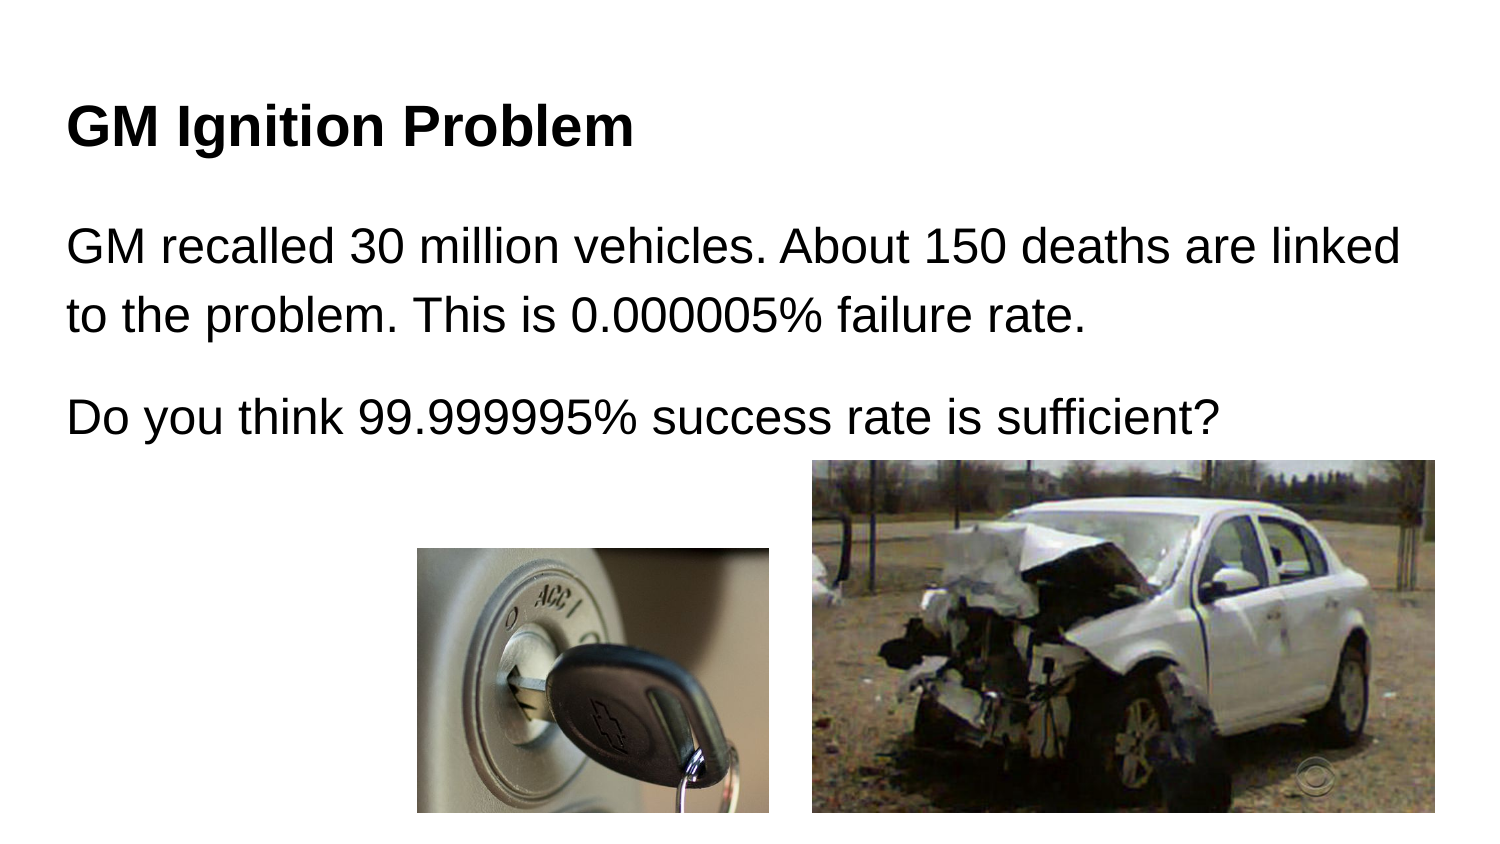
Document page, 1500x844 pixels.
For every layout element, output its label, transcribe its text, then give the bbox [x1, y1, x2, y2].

list GM recalled 30 million vehicles. About 150 deaths are linked to the problem. This is 0.000005% failure rate. Do you think 99.999995% success rate is sufficient? [51, 189, 1449, 750]
title GM Ignition Problem [51, 72, 1449, 167]
picture [811, 460, 1435, 813]
picture [416, 547, 769, 813]
